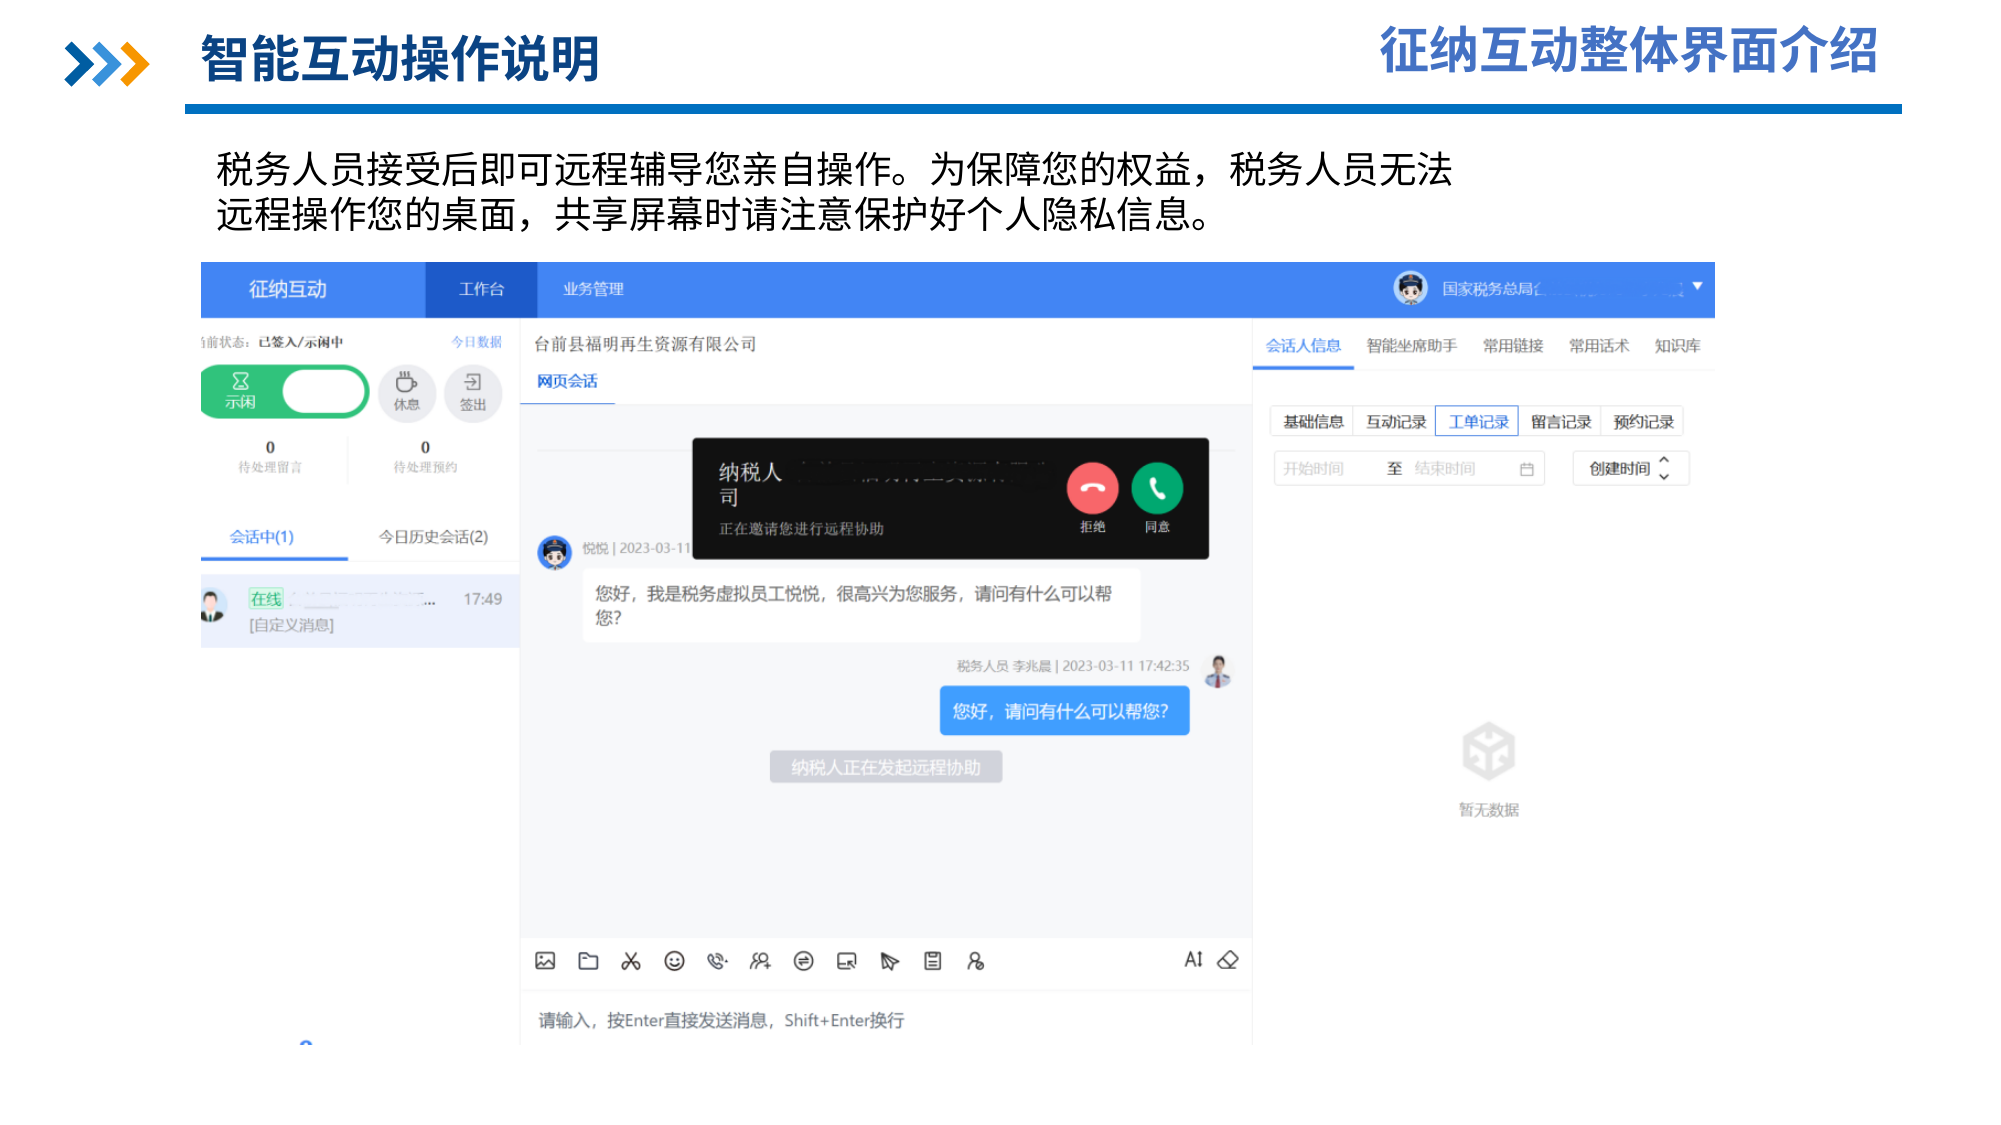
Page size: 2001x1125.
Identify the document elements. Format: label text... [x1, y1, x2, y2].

picture [201, 262, 1715, 1045]
text_box 征纳互动整体界面介绍 [1256, 10, 1895, 86]
text_box 税务人员接受后即可远程辅导您亲自操作。为保障您的权益，税务人员无法远程操作您的桌面，共享屏幕时请注意保护好个人隐私信息。 [201, 138, 1477, 243]
title 智能互动操作说明 [185, 26, 1657, 87]
